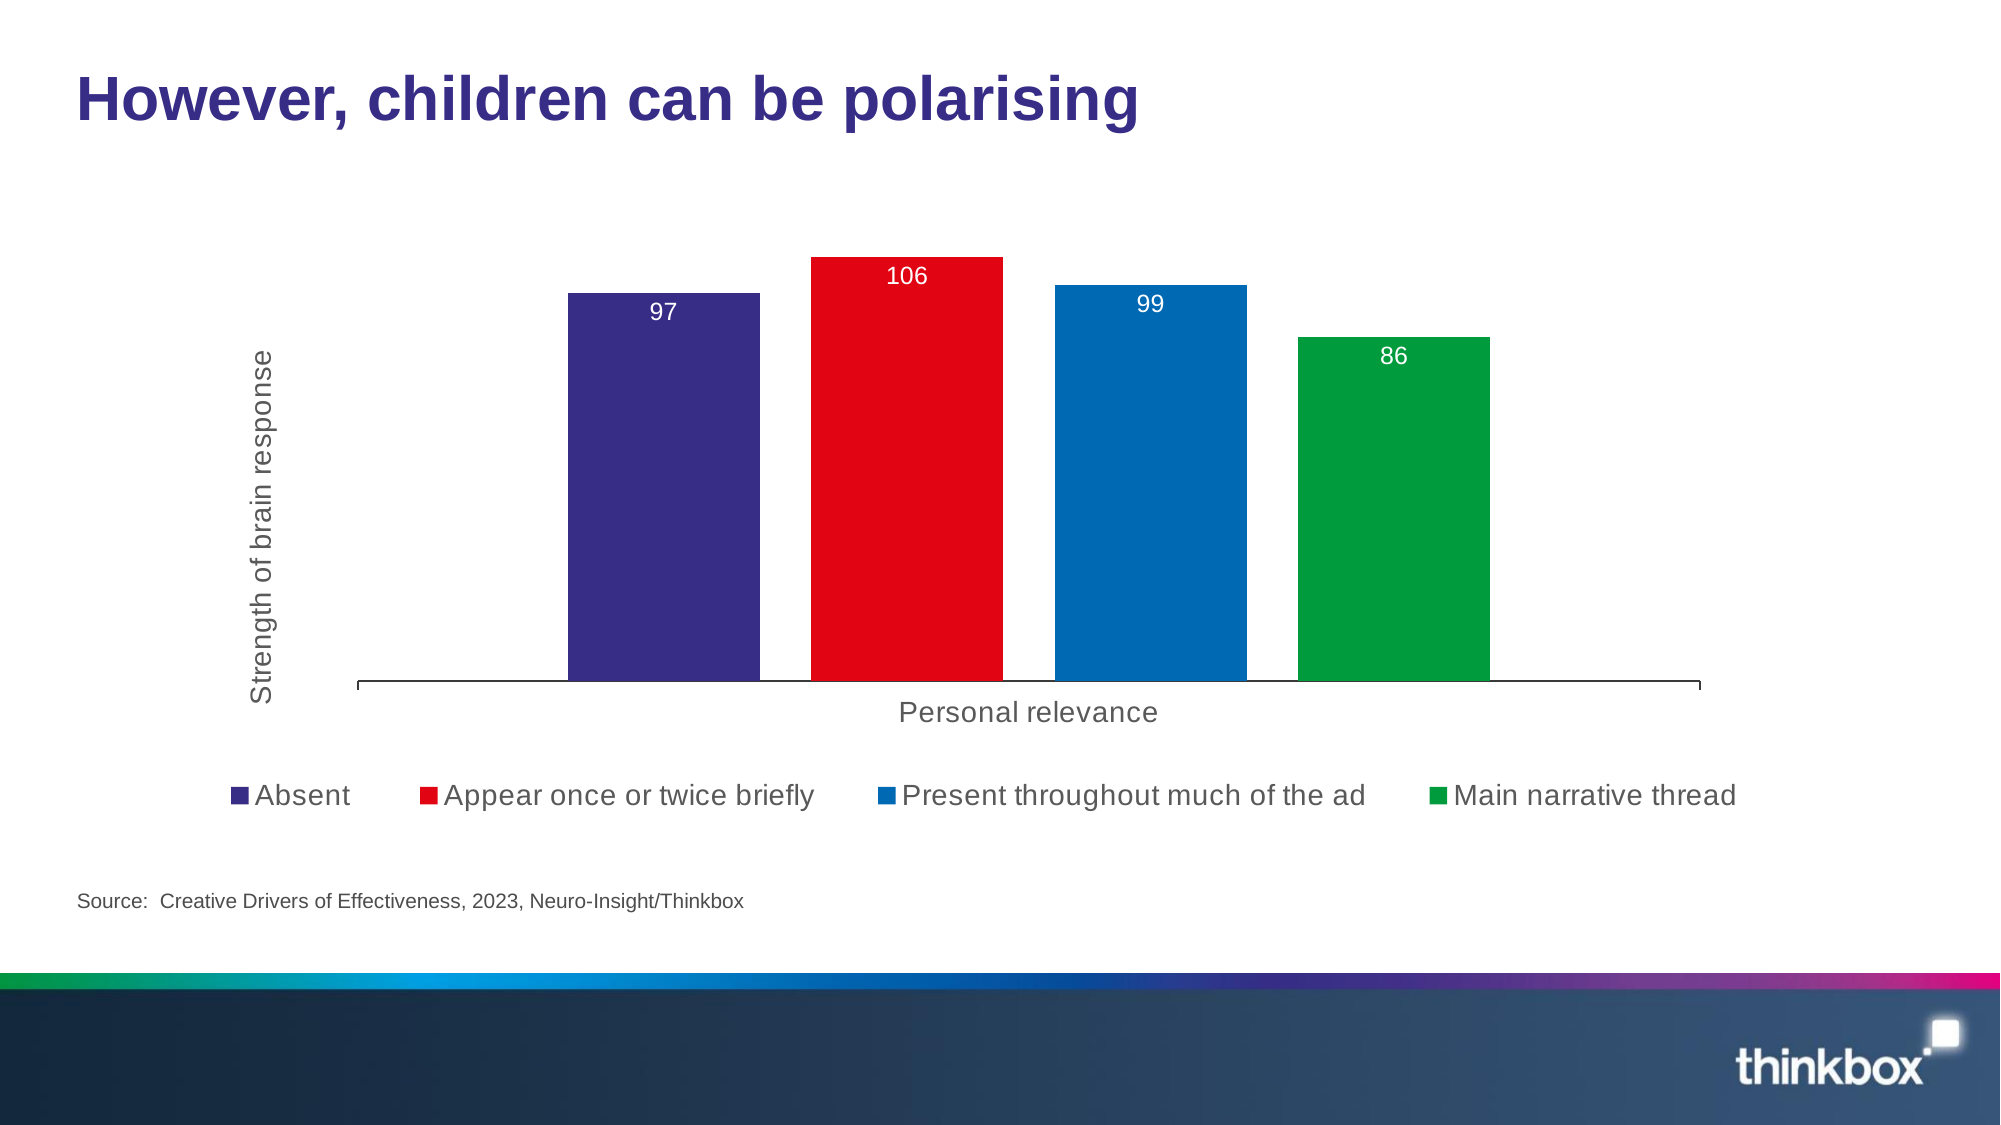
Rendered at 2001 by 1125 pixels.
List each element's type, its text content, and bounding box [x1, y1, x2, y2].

picture [0, 973, 2000, 1125]
title However, children can be polarising [60, 59, 1922, 227]
chart [178, 194, 1791, 842]
list Source: Creative Drivers of Effectiveness, 2023, Neuro-Insight/Thinkbox [61, 880, 1922, 931]
